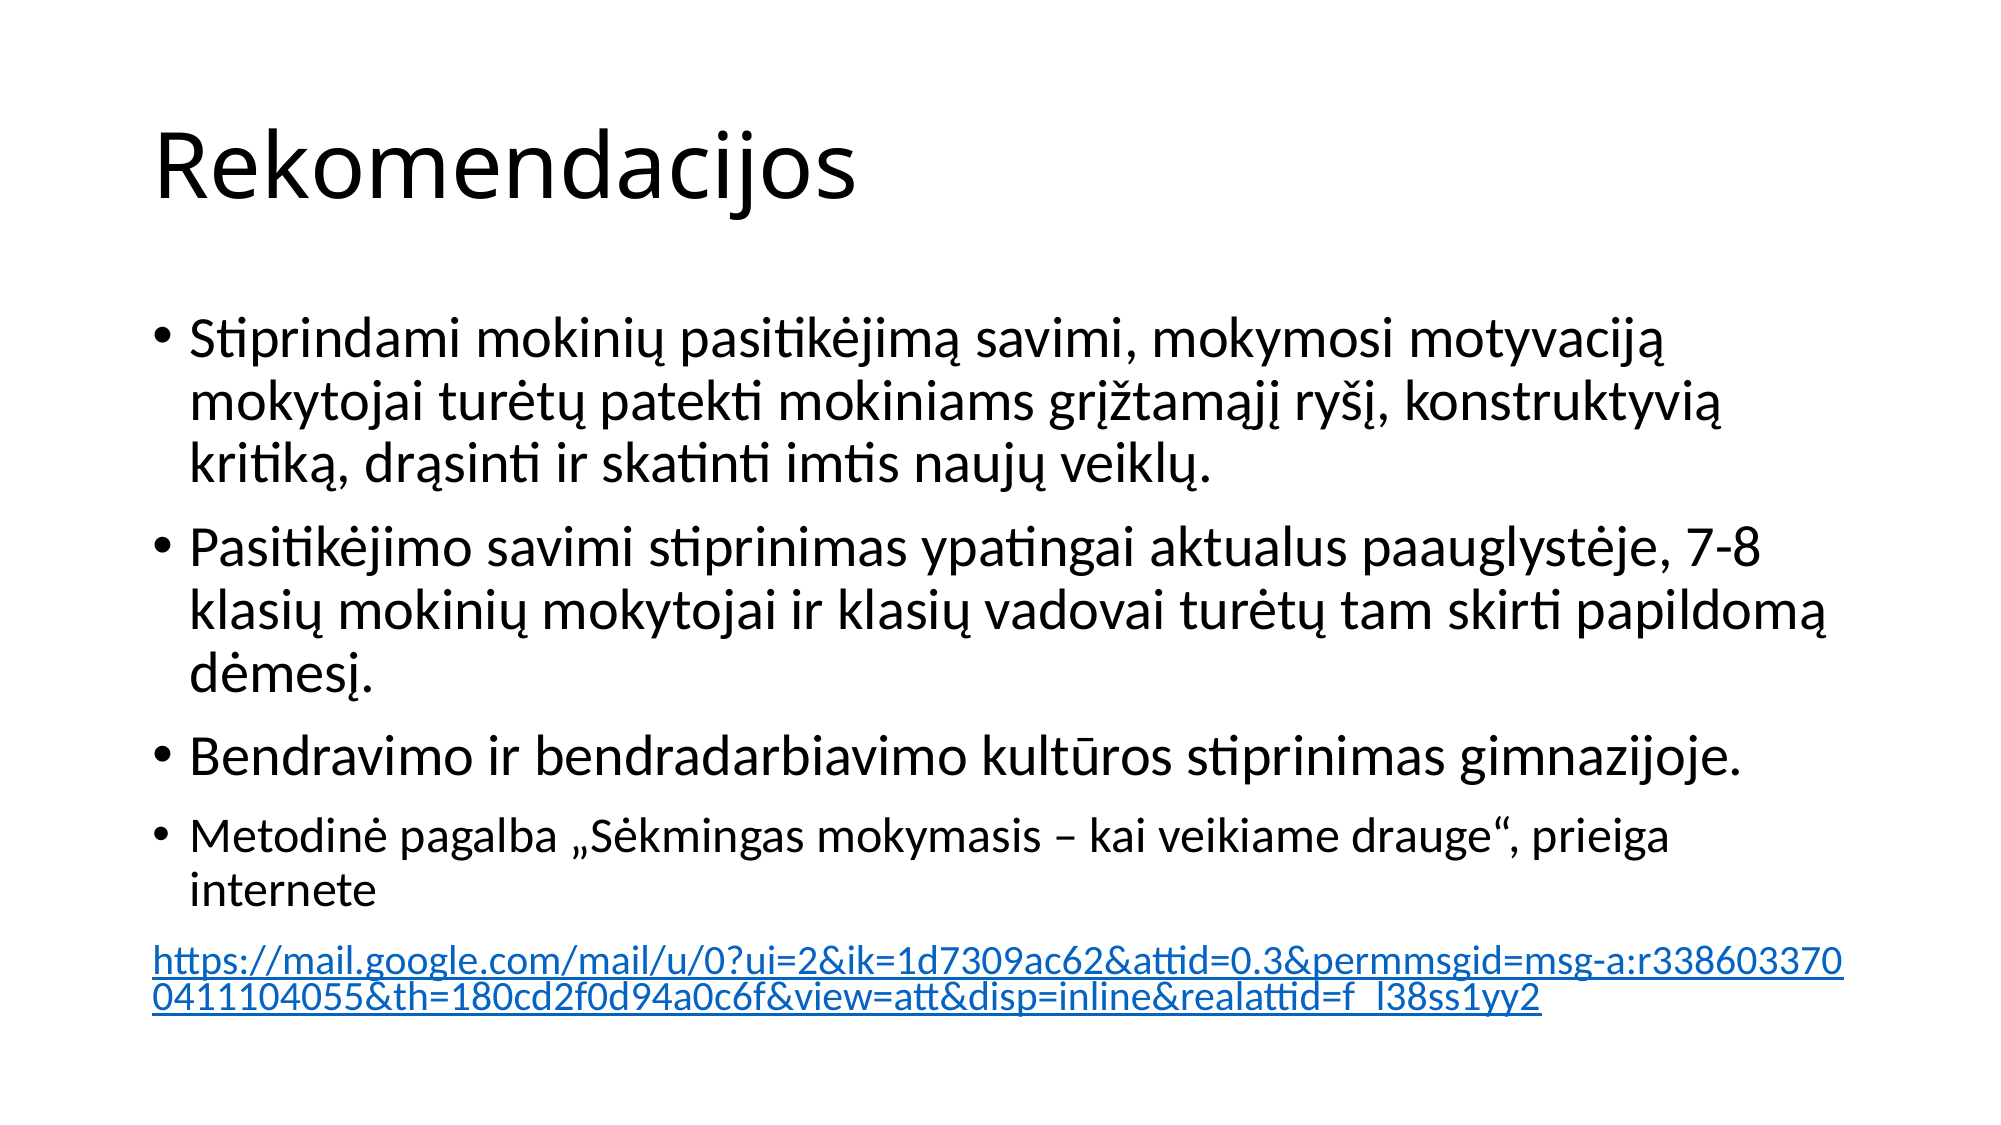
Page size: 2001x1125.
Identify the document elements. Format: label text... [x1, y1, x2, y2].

title Rekomendacijos [137, 59, 1863, 278]
list Stiprindami mokinių pasitikėjimą savimi, mokymosi motyvaciją mokytojai turėtų patekti mokiniams grįžtamąjį ryšį, konstruktyvią kritiką, drąsinti ir skatinti imtis naujų veiklų. Pasitikėjimo savimi stiprinimas ypatingai aktualus paauglystėje, 7-8 klasių mokinių mokytojai ir klasių vadovai turėtų tam skirti papildomą dėmesį. Bendravimo ir bendradarbiavimo kultūros stiprinimas gimnazijoje. Metodinė pagalba „Sėkmingas mokymasis – kai veikiame drauge“, prieiga internete https://mail.google.com/mail/u/0?ui=2&ik=1d7309ac62&attid=0.3&permmsgid=msg-a:r3386033700411104055&th=180cd2f0d94a0c6f&view=att&disp=inline&realattid=f_l38ss1yy2 [137, 299, 1863, 1014]
